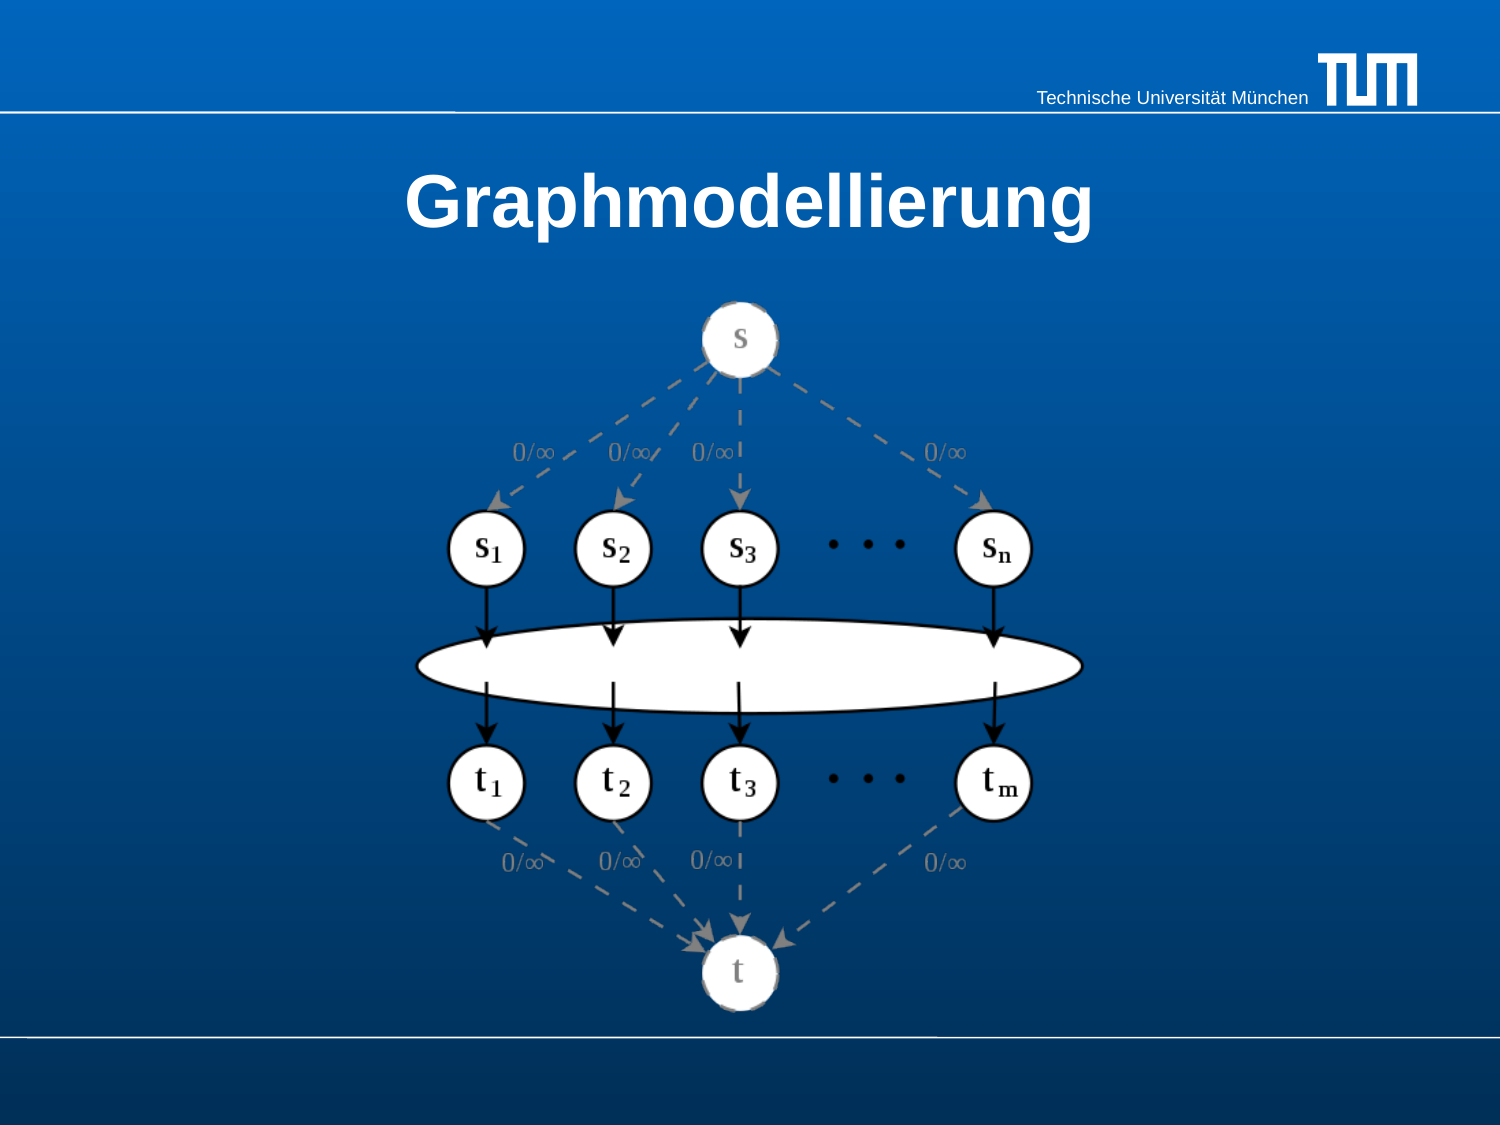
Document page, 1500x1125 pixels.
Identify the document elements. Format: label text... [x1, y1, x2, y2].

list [408, 299, 1092, 1013]
title Graphmodellierung [83, 149, 1417, 251]
